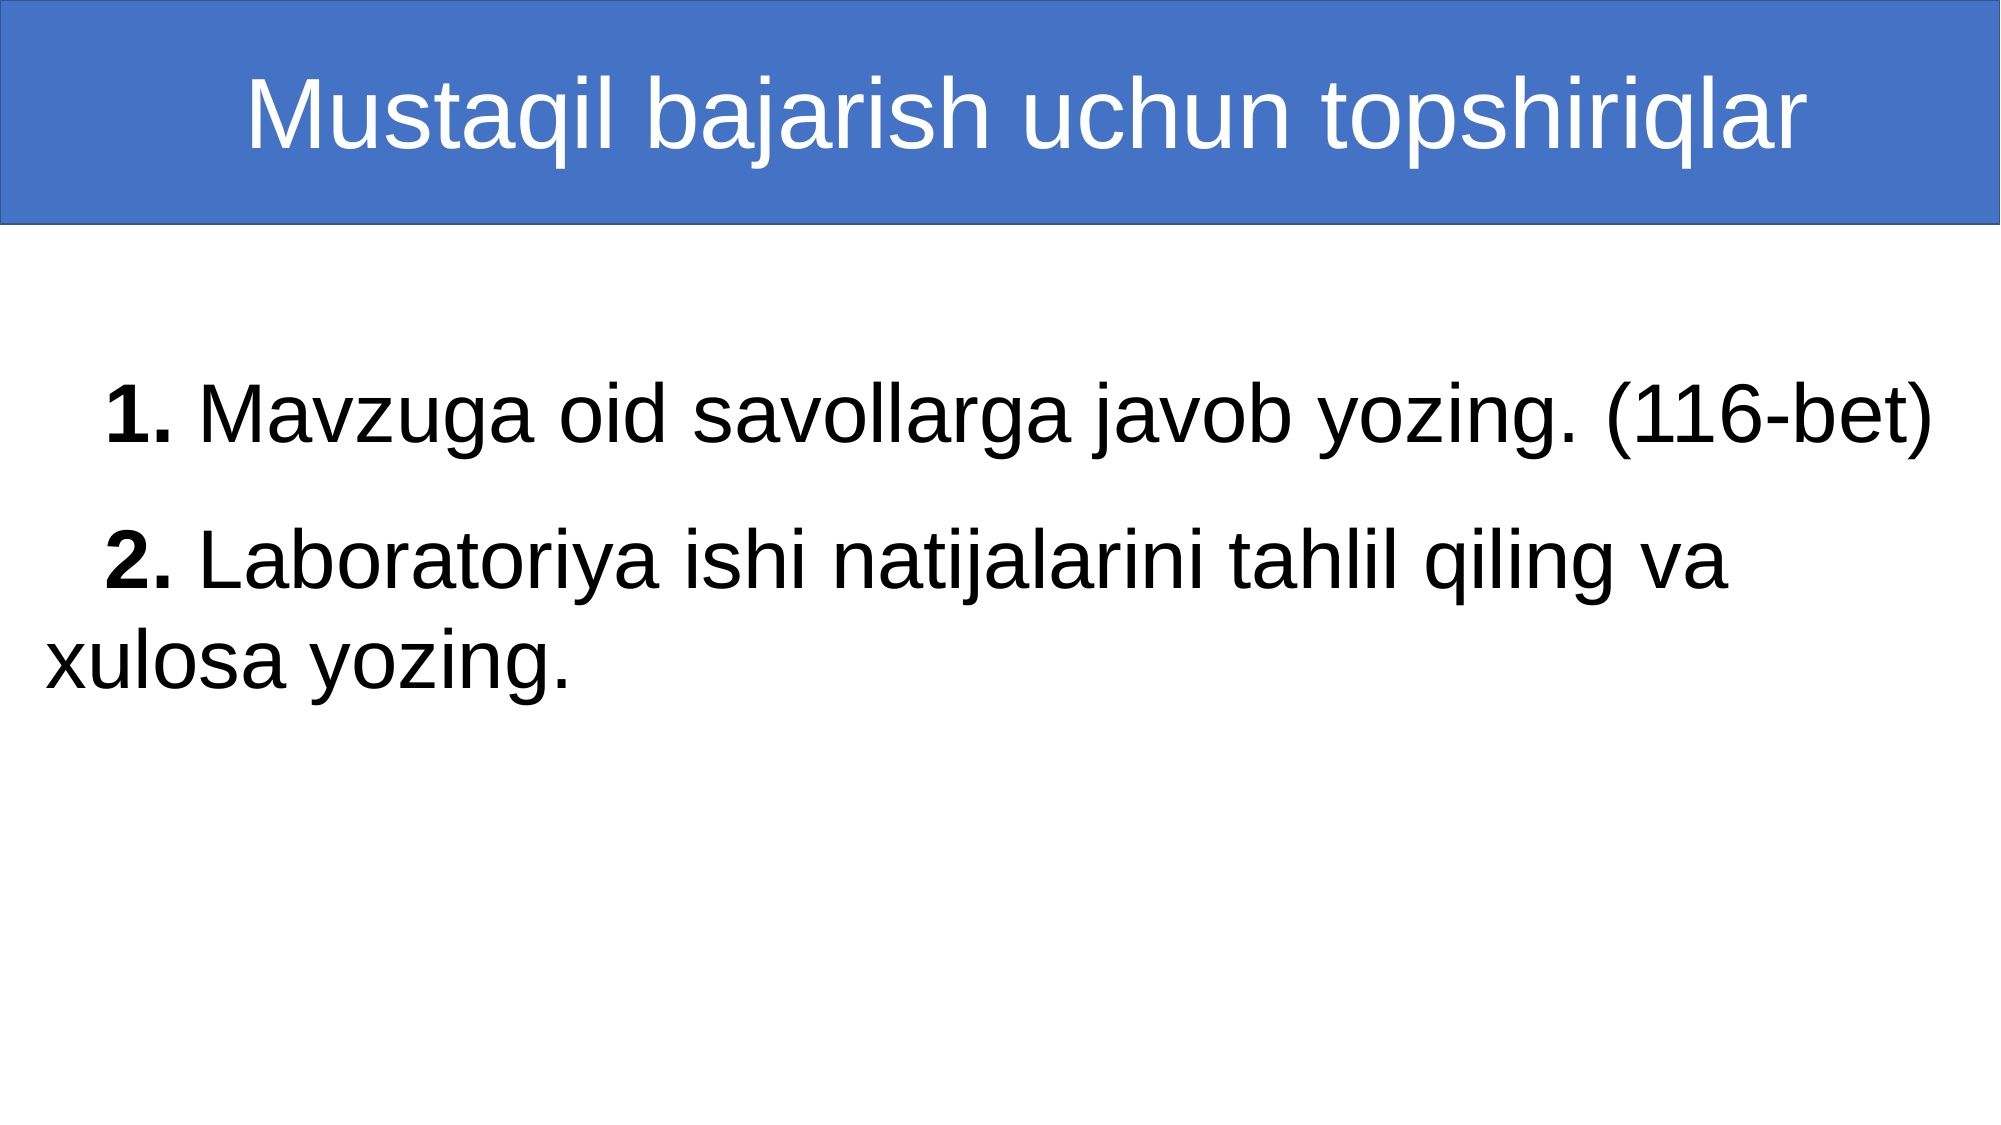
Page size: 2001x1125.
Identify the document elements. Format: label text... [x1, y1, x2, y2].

list 1. Mavzuga oid savollarga javob yozing. (116-bet) 2. Laboratoriya ishi natijalarini tahlil qiling va xulosa yozing. [30, 352, 1976, 549]
title Mustaqil bajarish uchun topshiriqlar [0, 0, 2000, 225]
